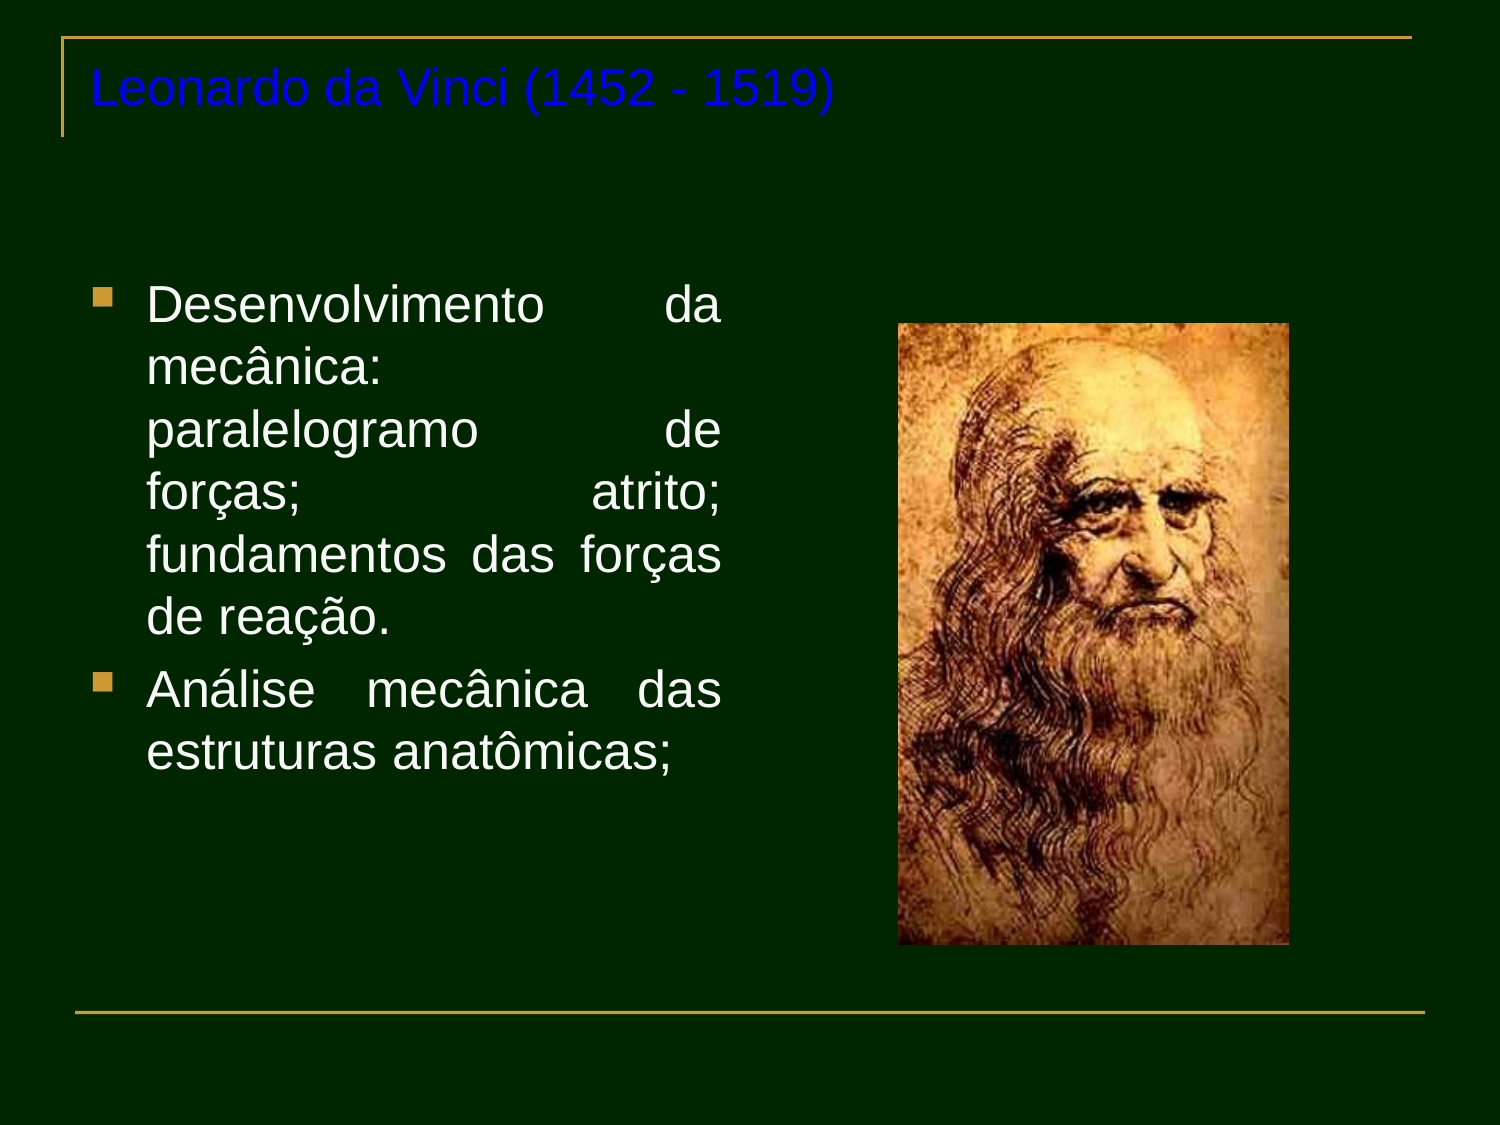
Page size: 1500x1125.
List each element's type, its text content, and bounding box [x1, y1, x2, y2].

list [898, 323, 1289, 945]
title Leonardo da Vinci (1452 - 1519) [75, 45, 1425, 233]
list Desenvolvimento da mecânica: paralelogramo de forças; atrito; fundamentos das forças de reação. Análise mecânica das estruturas anatômicas; [75, 262, 738, 1006]
